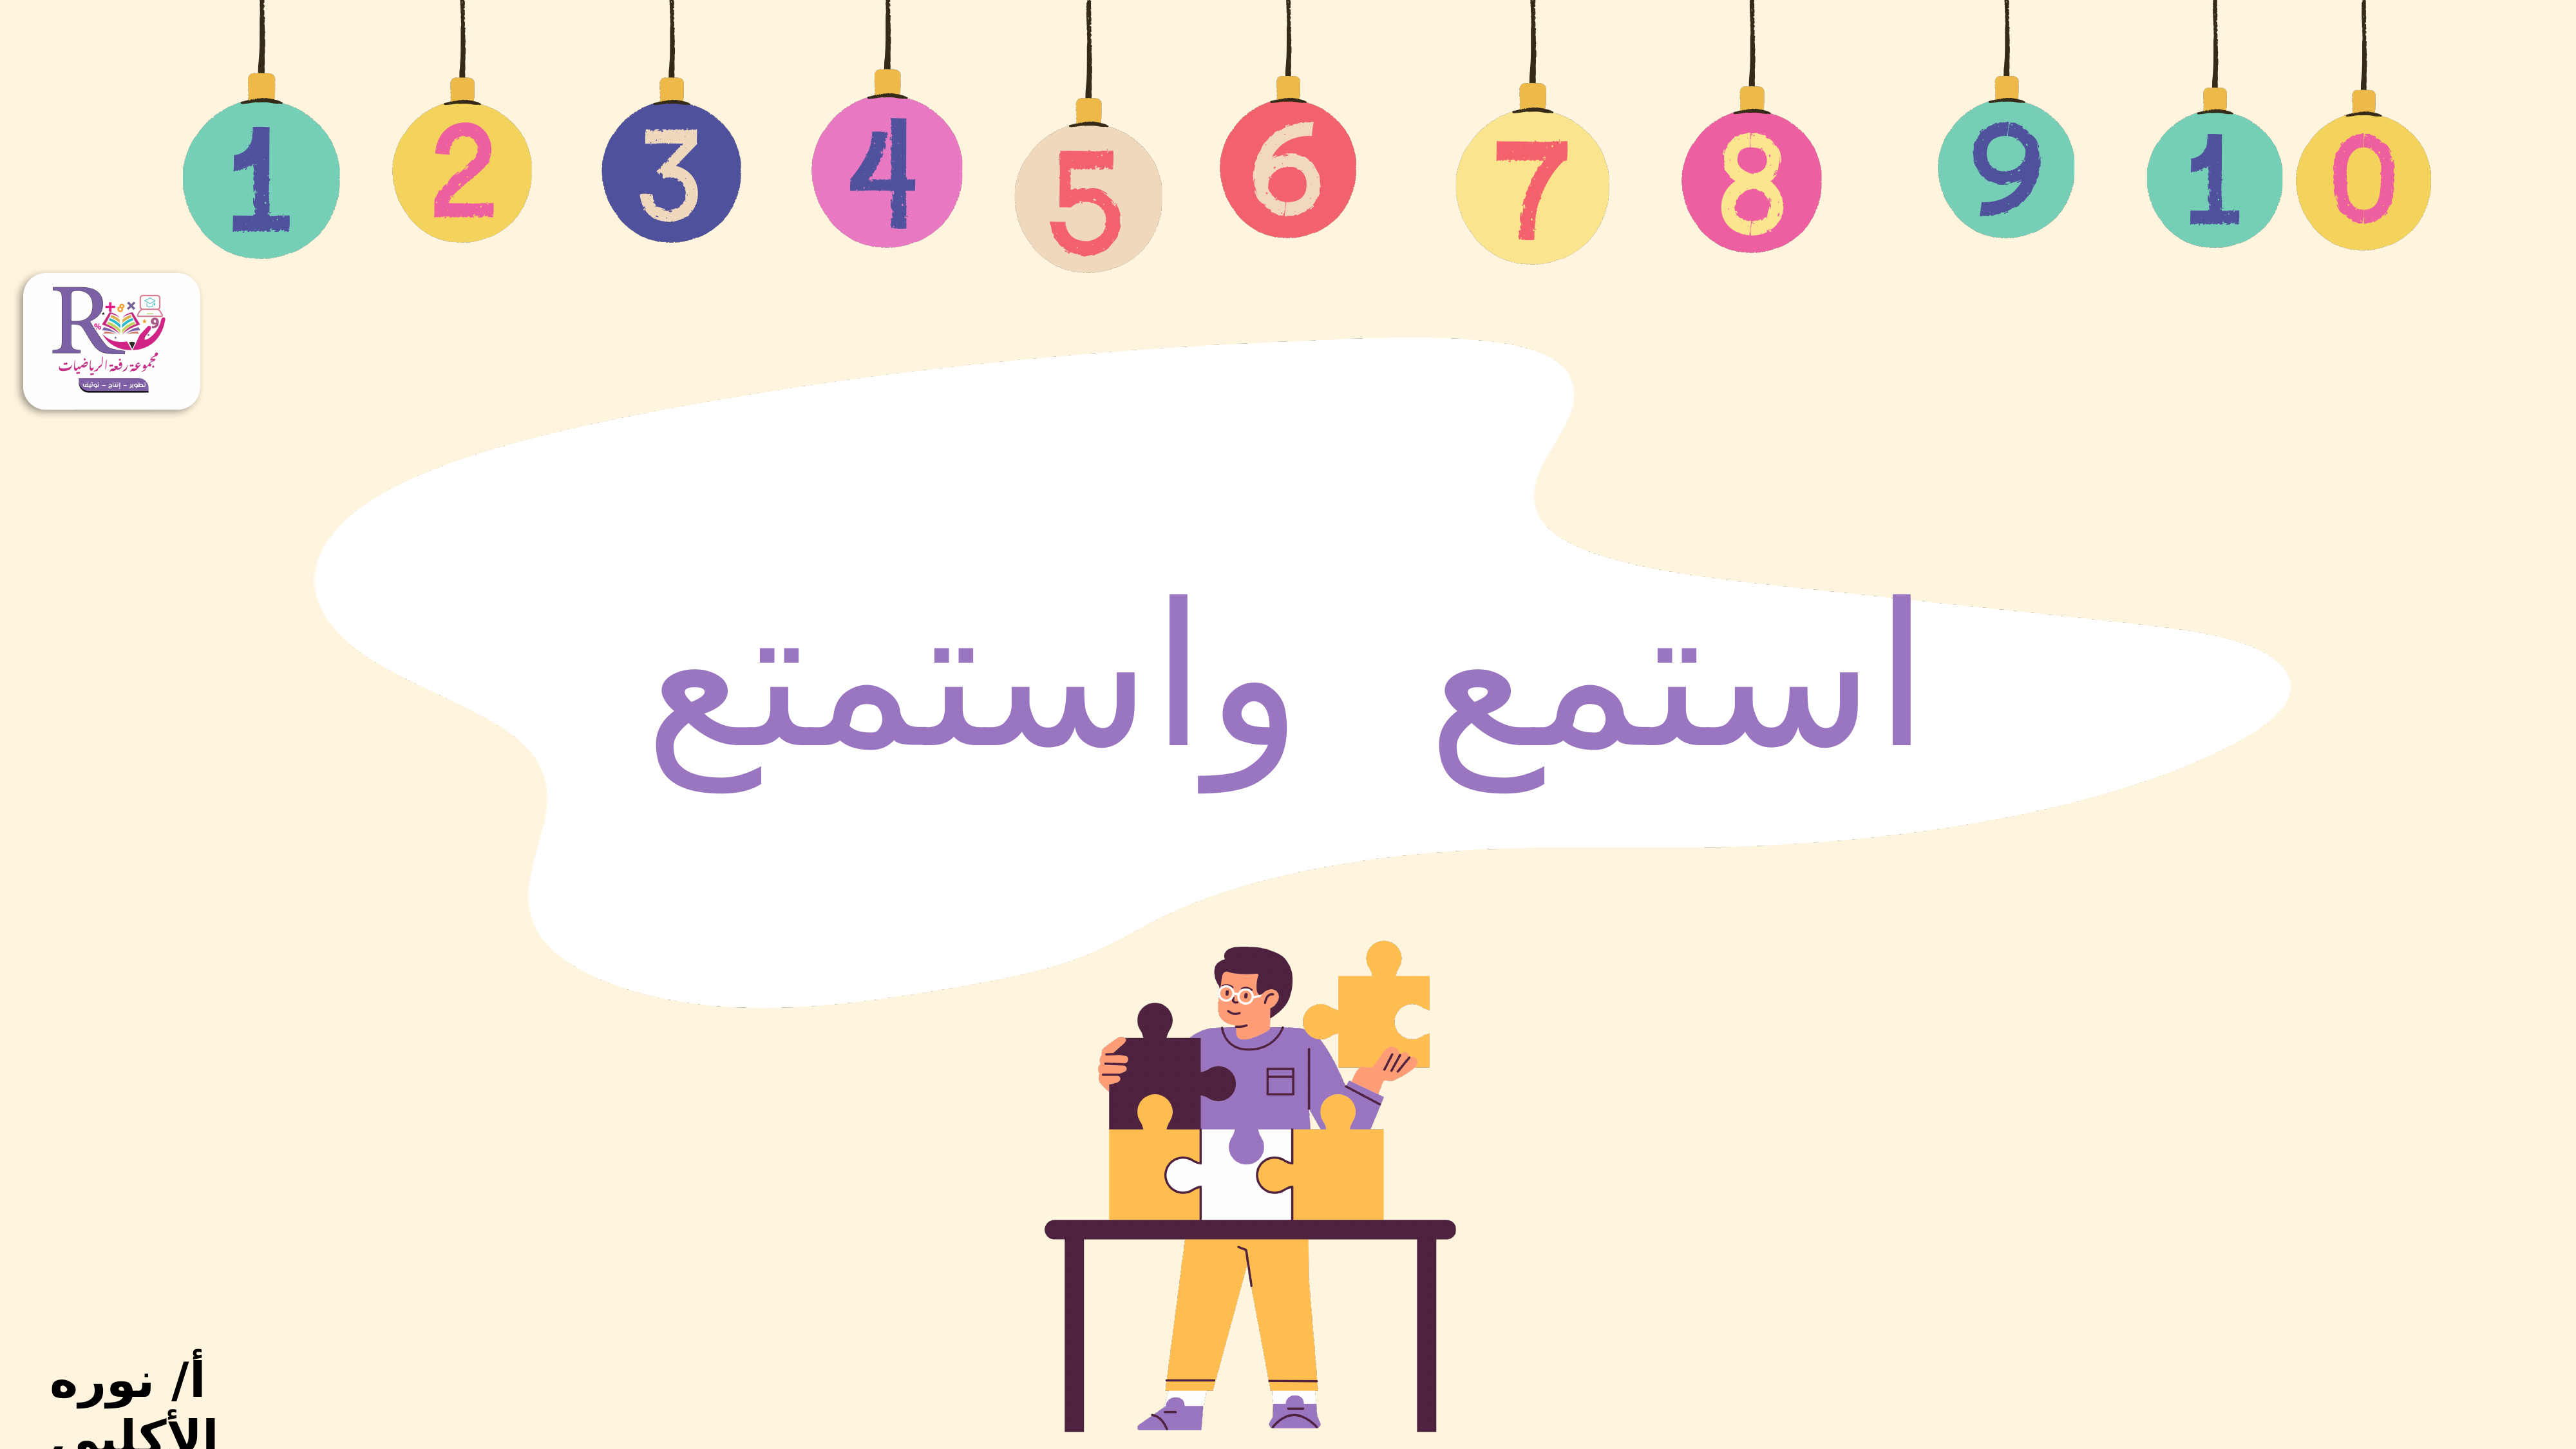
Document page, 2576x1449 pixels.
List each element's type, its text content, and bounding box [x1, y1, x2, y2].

text_box [2146, 0, 2283, 248]
text_box [1455, 0, 1609, 265]
text_box [2296, 0, 2431, 251]
text_box [285, 325, 2297, 507]
text_box استمع واستمتع [200, 507, 2376, 786]
text_box [1220, 0, 1356, 238]
text_box [285, 786, 2297, 1011]
text_box [1045, 940, 1456, 1432]
text_box [601, 0, 741, 243]
text_box [182, 0, 340, 259]
text_box [1938, 0, 2075, 238]
text_box [811, 0, 963, 248]
text_box [1014, 0, 1162, 273]
text_box [392, 0, 532, 243]
text_box أ/ نوره الأكلبي [41, 1344, 325, 1449]
text_box [1681, 0, 1822, 253]
picture [23, 272, 201, 410]
